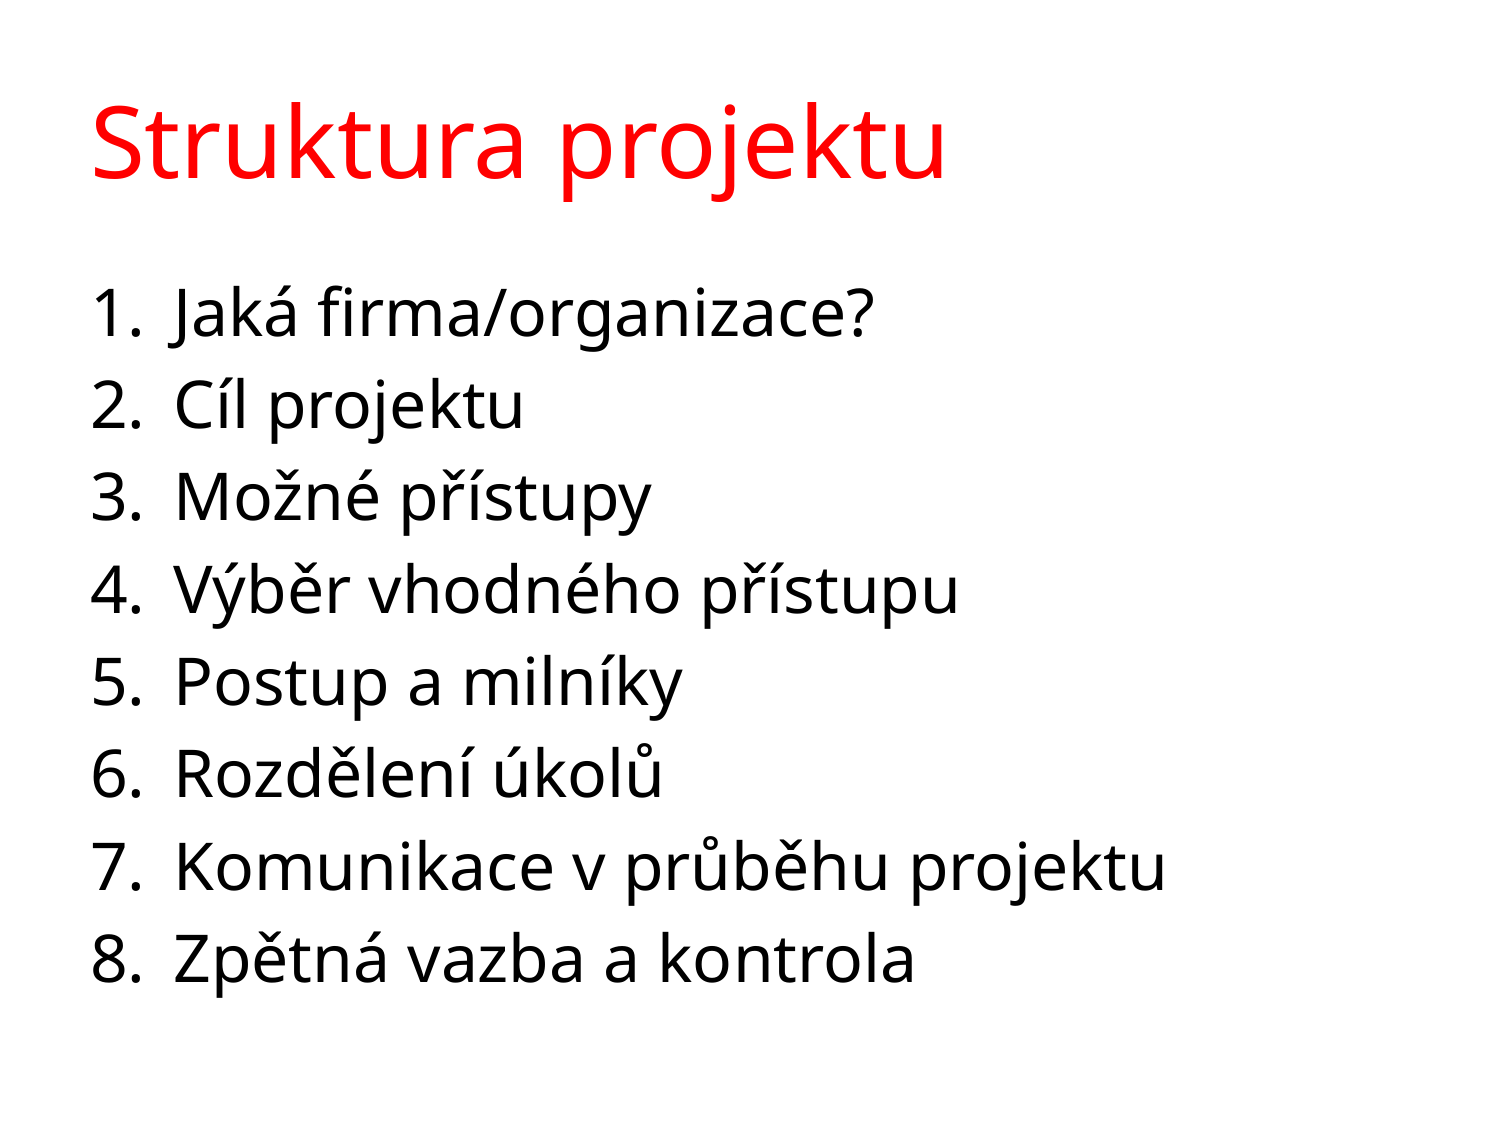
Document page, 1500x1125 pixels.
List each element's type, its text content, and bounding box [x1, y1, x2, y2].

list Jaká firma/organizace? Cíl projektu Možné přístupy Výběr vhodného přístupu Postup a milníky Rozdělení úkolů Komunikace v průběhu projektu Zpětná vazba a kontrola [75, 262, 1425, 1005]
title Struktura projektu [75, 45, 1425, 233]
